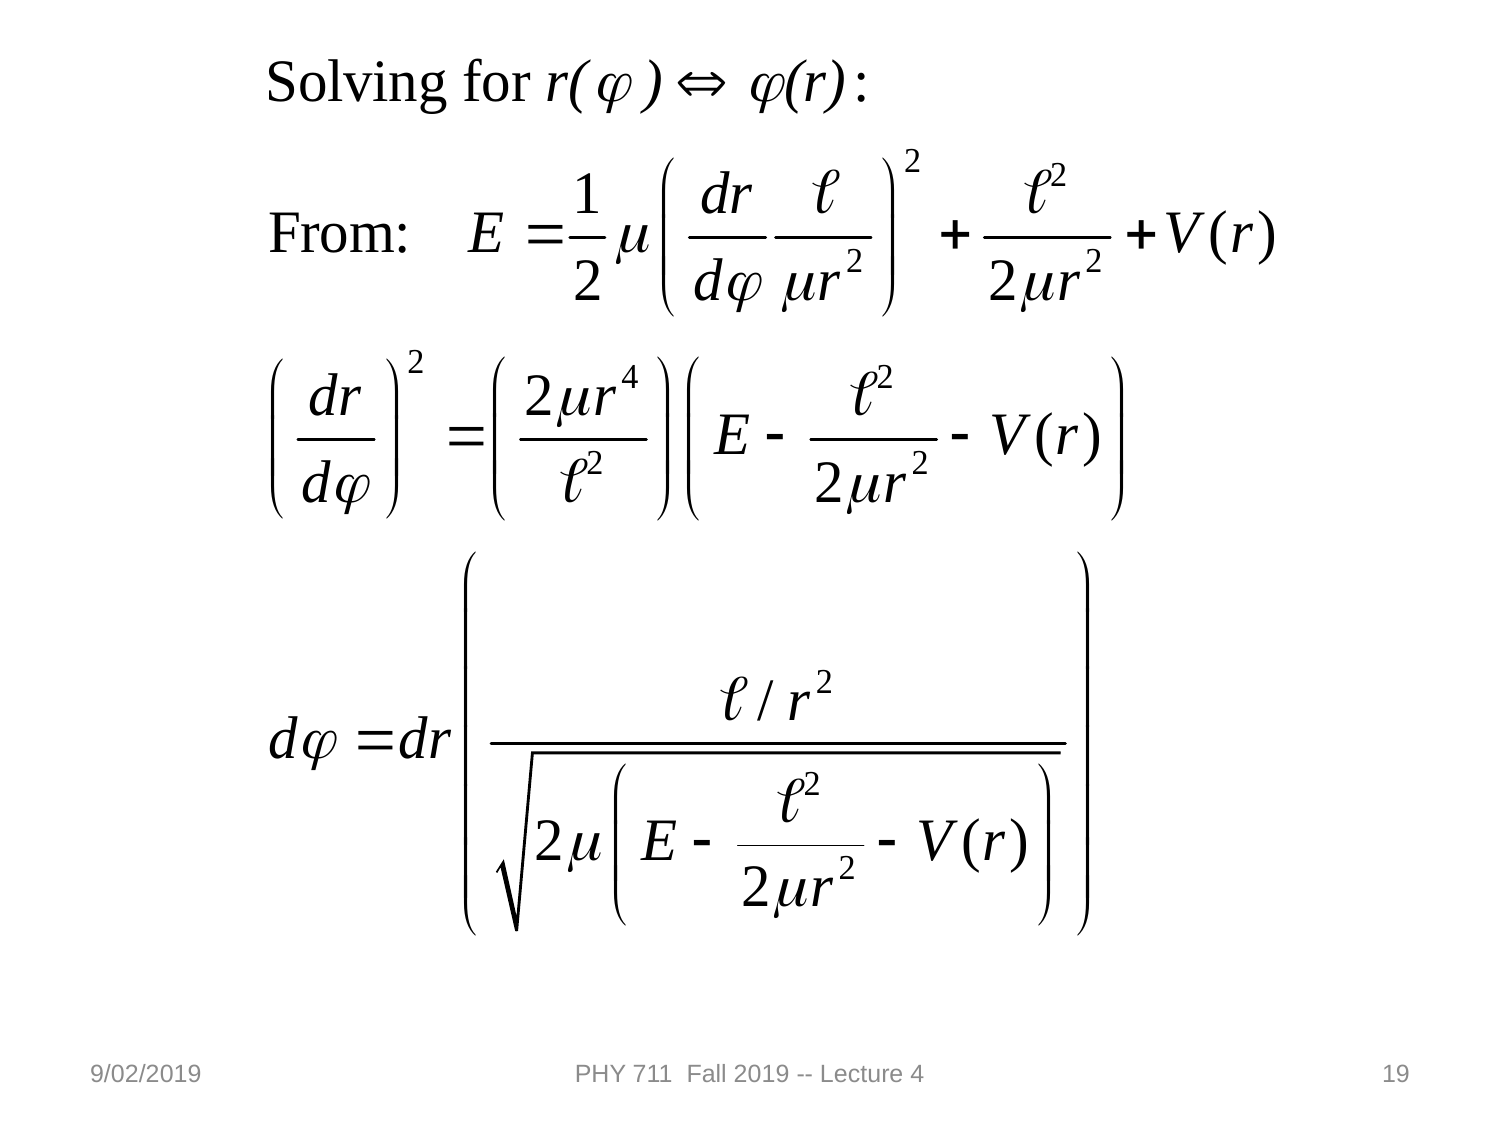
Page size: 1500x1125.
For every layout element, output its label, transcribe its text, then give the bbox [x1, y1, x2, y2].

slide_number 19 [1074, 1042, 1425, 1103]
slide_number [75, 1042, 425, 1103]
footer PHY 711 Fall 2019 -- Lecture 4 [512, 1042, 988, 1103]
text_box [262, 49, 1282, 945]
